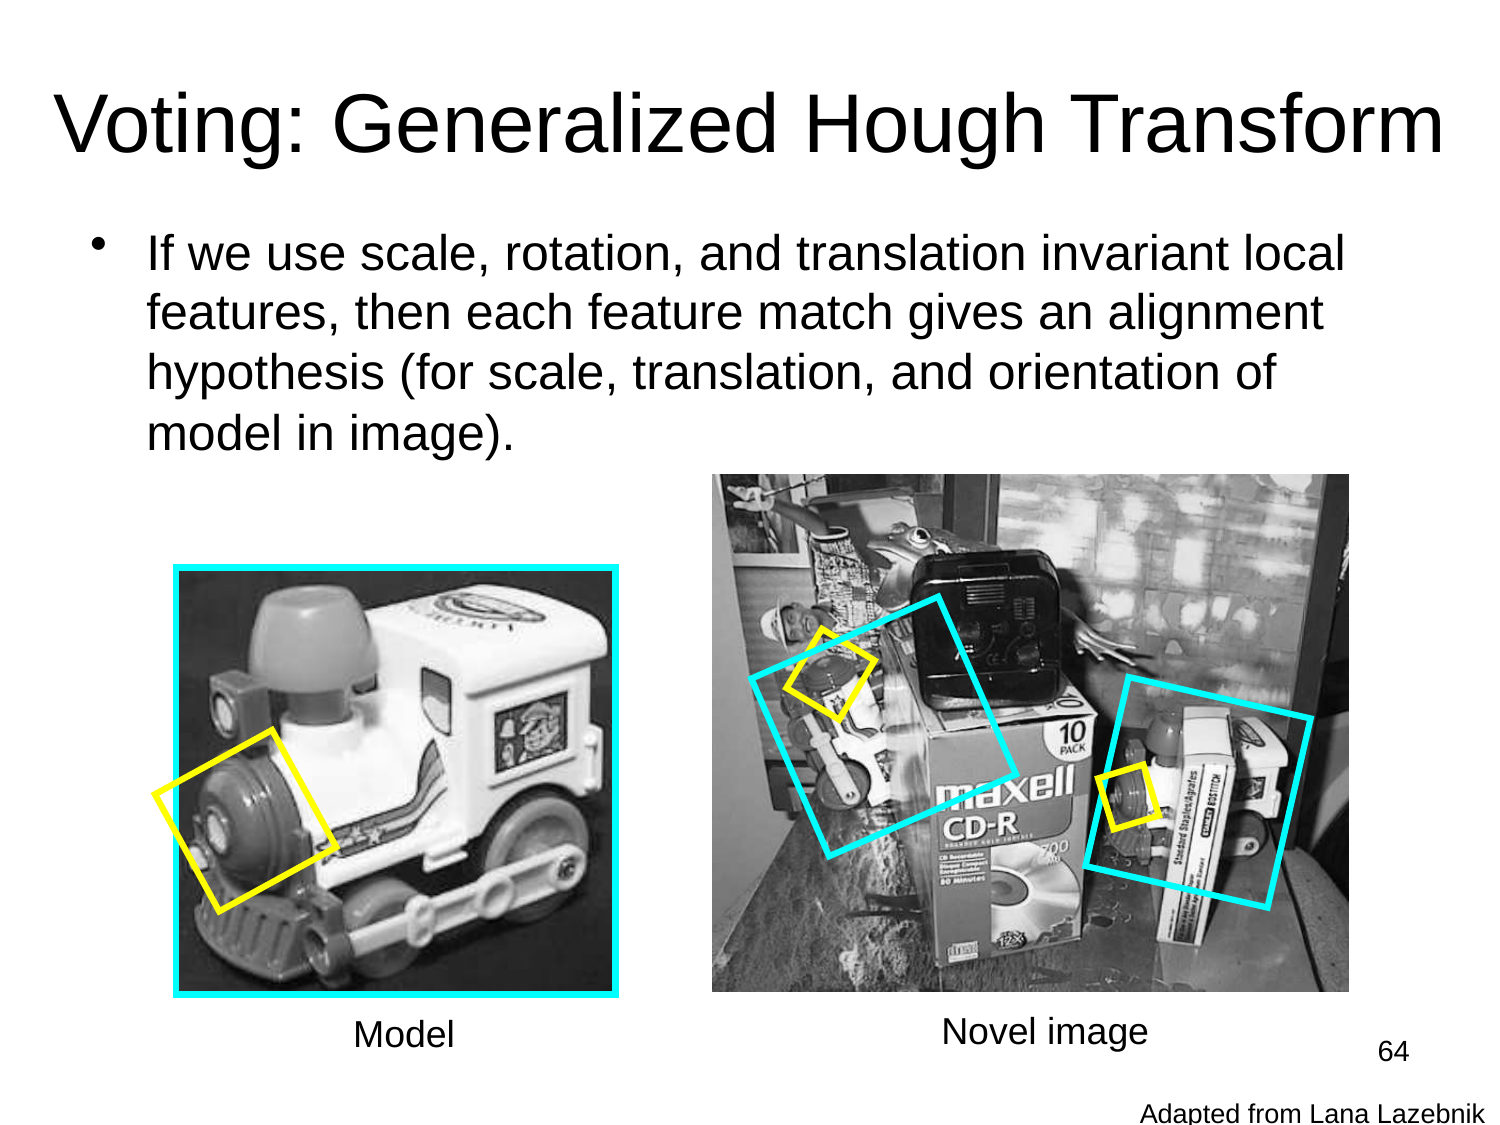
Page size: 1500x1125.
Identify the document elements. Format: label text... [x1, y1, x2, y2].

picture [178, 570, 613, 992]
text_box Adapted from Lana Lazebnik [1125, 1089, 1500, 1125]
text_box Novel image [926, 1001, 1164, 1060]
list If we use scale, rotation, and translation invariant local features, then each feature match gives an alignment hypothesis (for scale, translation, and orientation of model in image). [74, 212, 1426, 463]
text_box [154, 784, 173, 828]
text_box Model [338, 1002, 470, 1062]
picture [712, 474, 1350, 992]
title Voting: Generalized Hough Transform [0, 24, 1500, 213]
slide_number 64 [1074, 1024, 1426, 1103]
